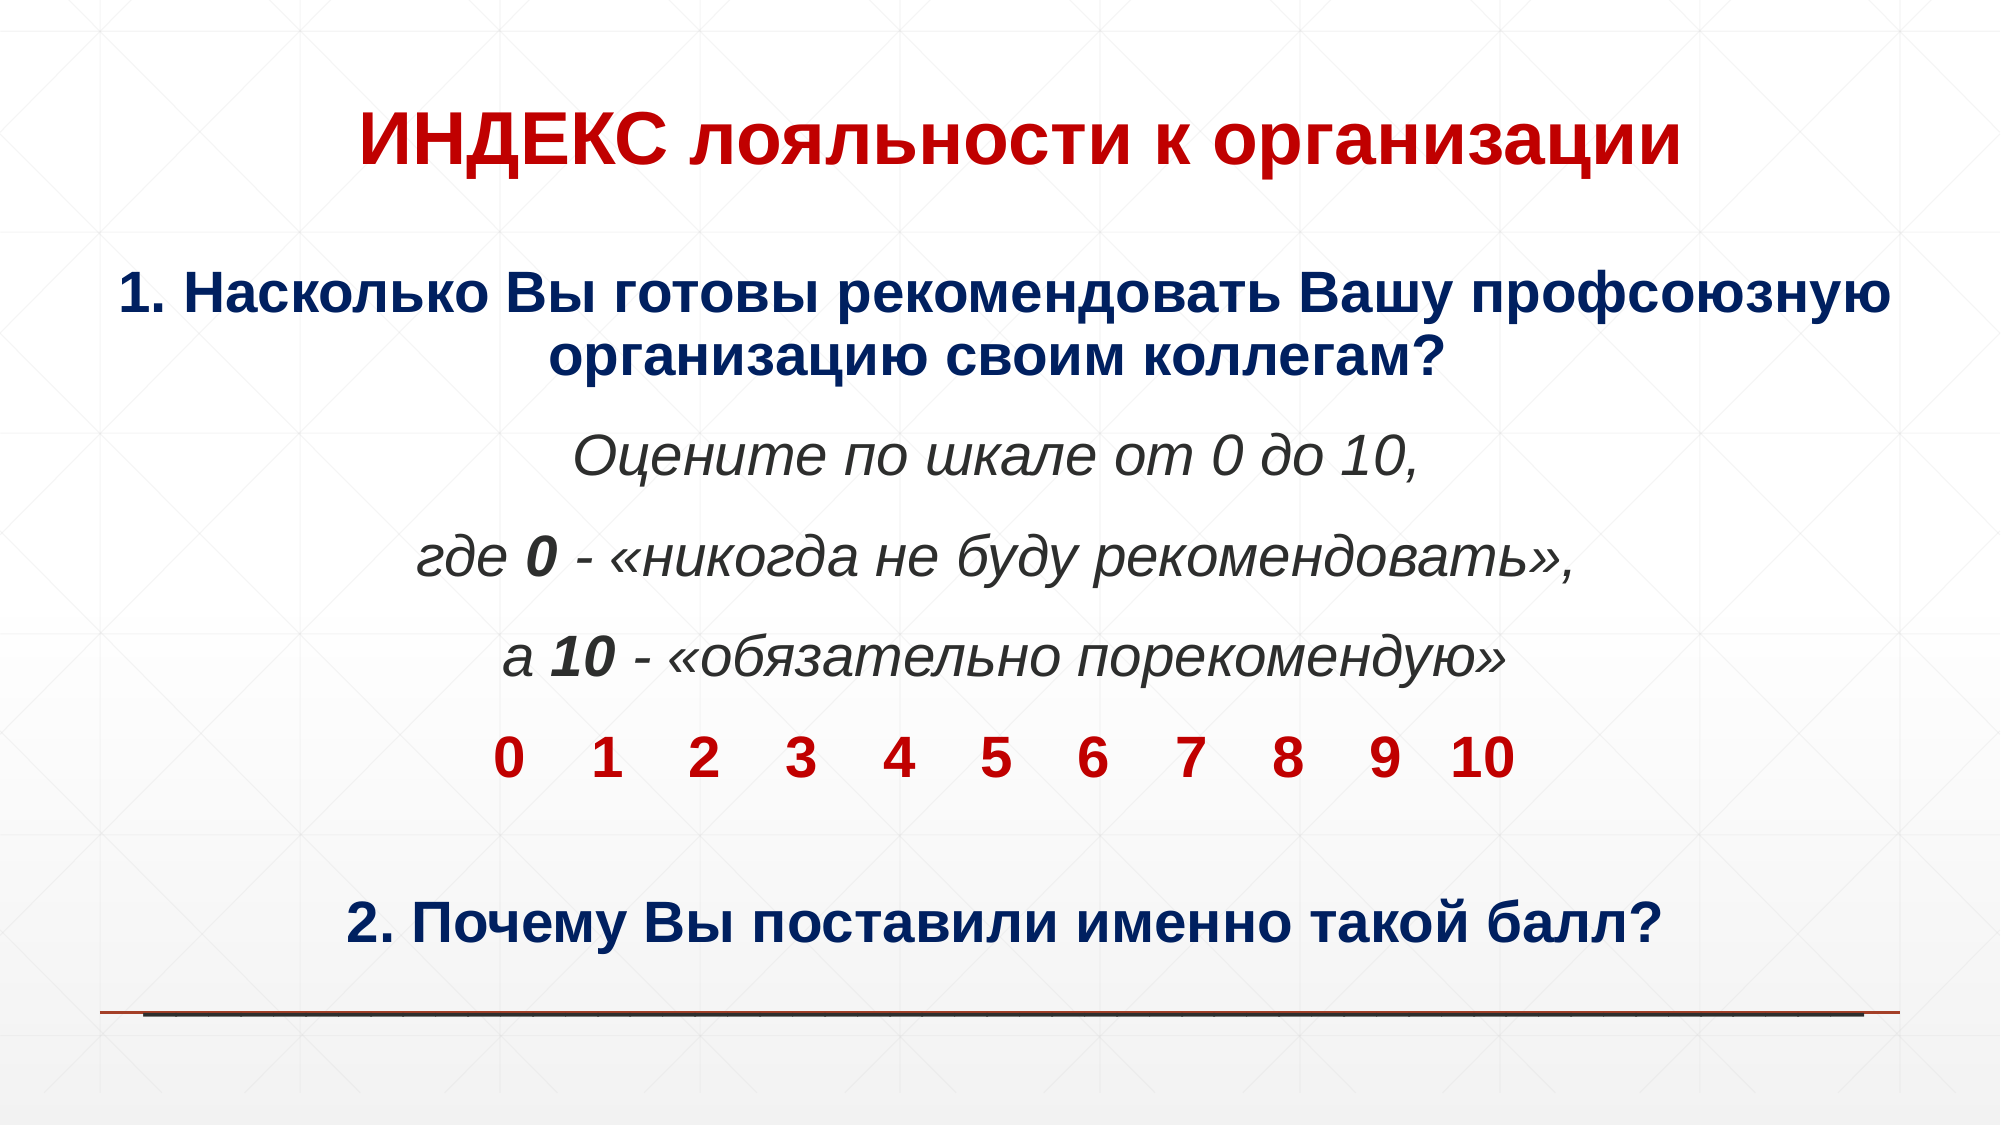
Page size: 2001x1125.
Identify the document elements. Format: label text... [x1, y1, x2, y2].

list 1. Насколько Вы готовы рекомендовать Вашу профсоюзную организацию своим коллегам? Оцените по шкале от 0 до 10, где 0 - «никогда не буду рекомендовать», а 10 - «обязательно порекомендую» 0 1 2 3 4 5 6 7 8 9 10 2. Почему Вы поставили именно такой балл? _____________________________________________________ [81, 254, 1930, 1005]
title ИНДЕКС лояльности к организации [180, 45, 1863, 189]
